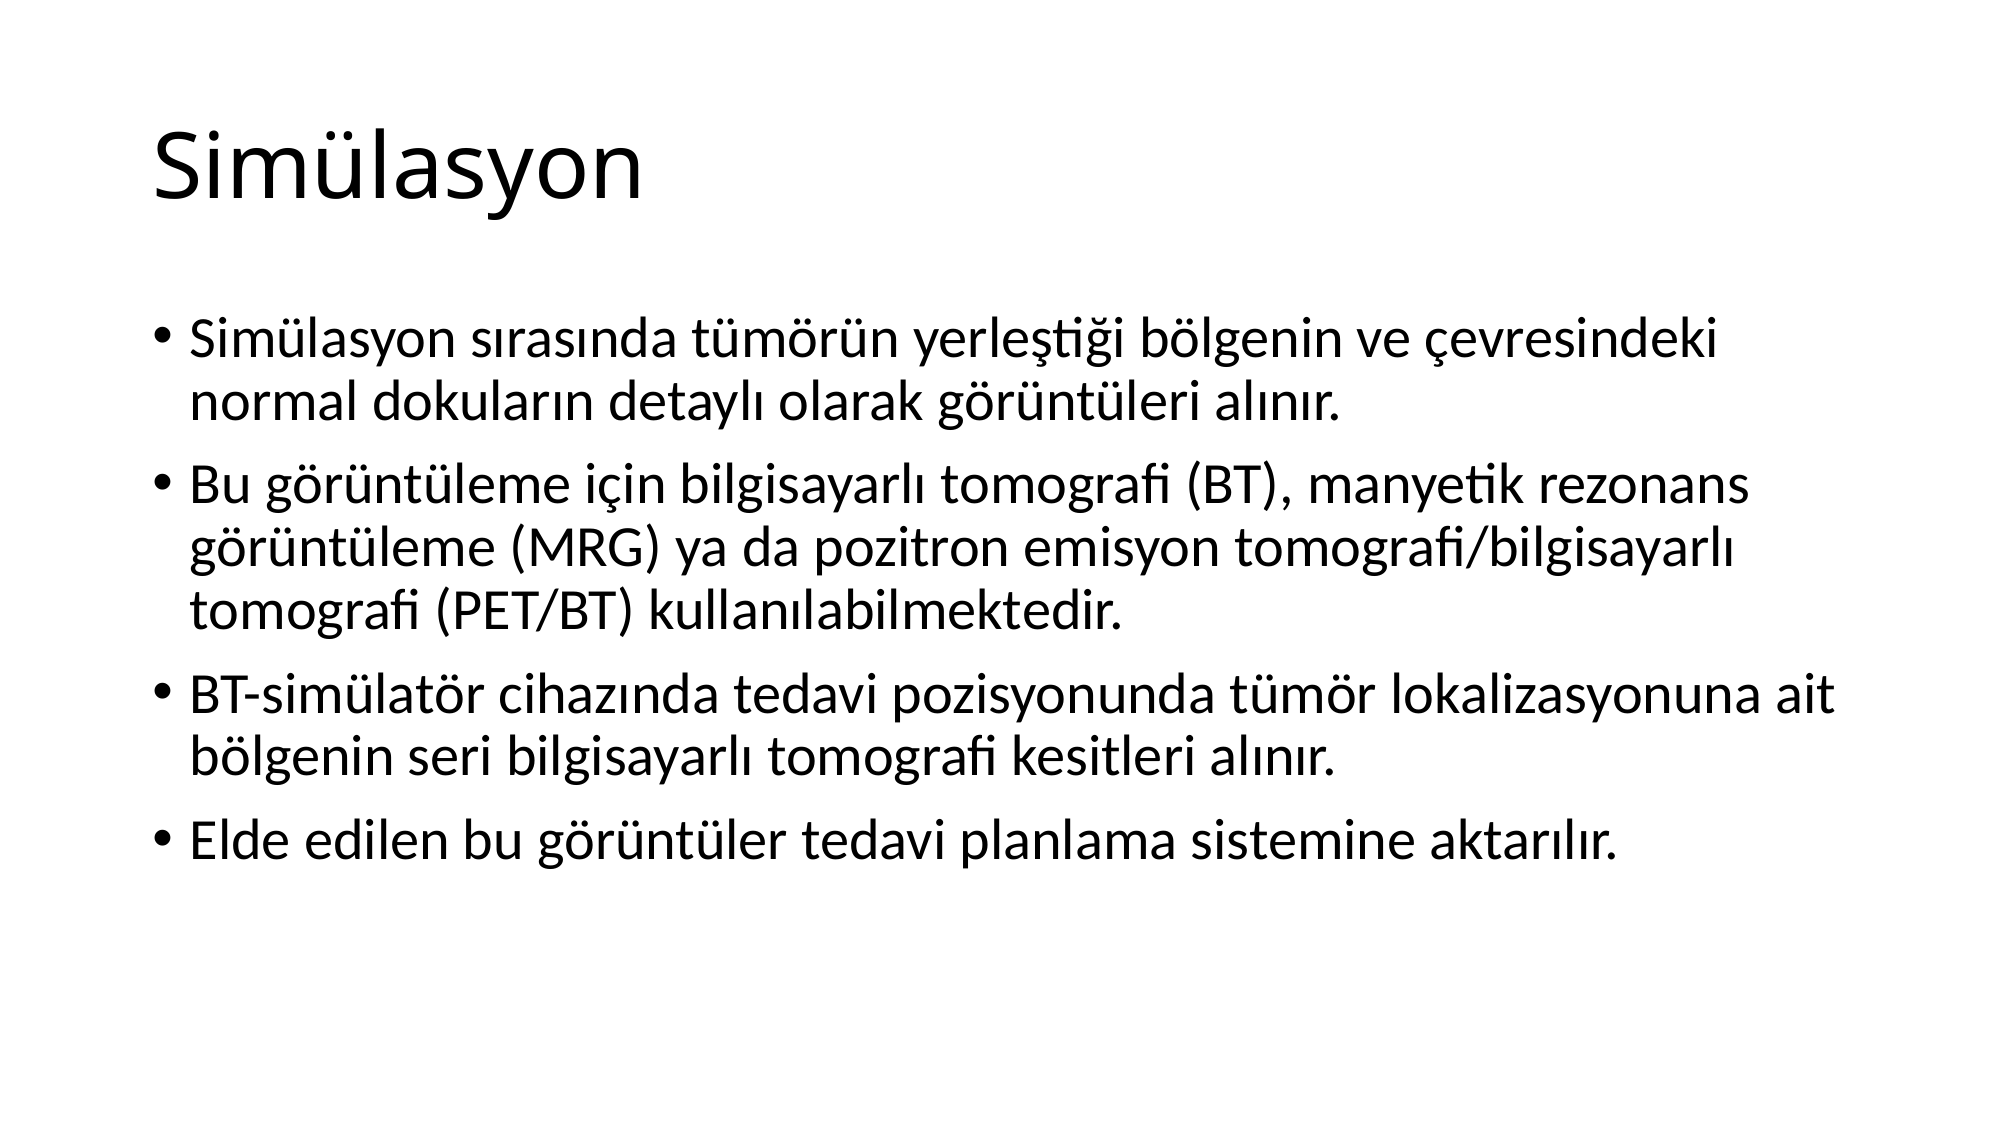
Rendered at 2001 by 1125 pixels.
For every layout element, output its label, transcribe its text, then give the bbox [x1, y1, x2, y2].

list Simülasyon sırasında tümörün yerleştiği bölgenin ve çevresindeki normal dokuların detaylı olarak görüntüleri alınır. Bu görüntüleme için bilgisayarlı tomografi (BT), manyetik rezonans görüntüleme (MRG) ya da pozitron emisyon tomografi/bilgisayarlı tomografi (PET/BT) kullanılabilmektedir. BT-simülatör cihazında tedavi pozisyonunda tümör lokalizasyonuna ait bölgenin seri bilgisayarlı tomografi kesitleri alınır. Elde edilen bu görüntüler tedavi planlama sistemine aktarılır. [137, 299, 1863, 1014]
title Simülasyon [137, 59, 1863, 278]
